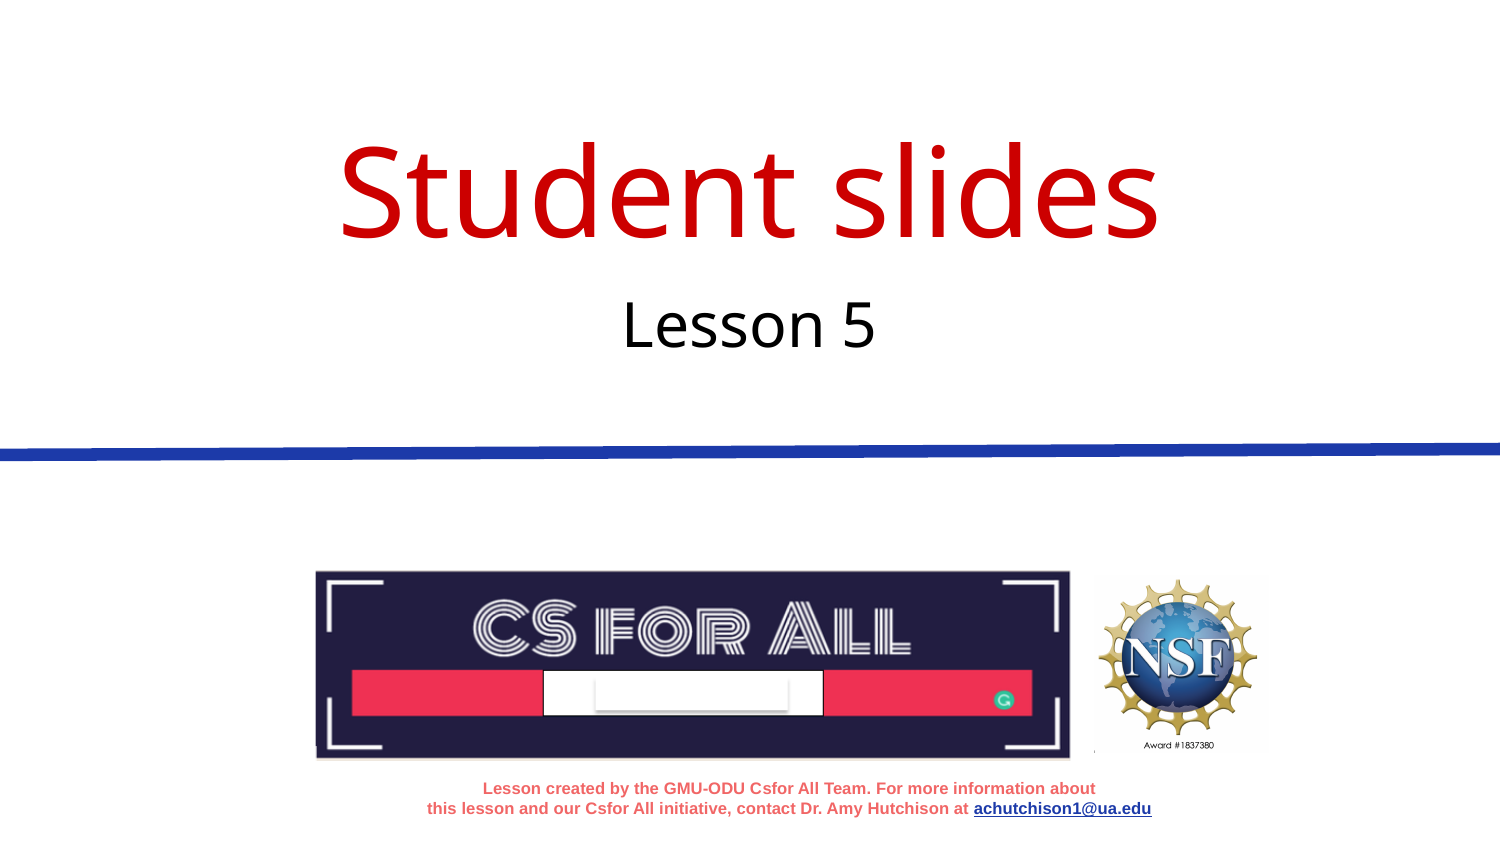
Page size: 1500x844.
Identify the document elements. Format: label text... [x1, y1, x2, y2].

title Student slides [51, 97, 1449, 270]
picture [1093, 574, 1269, 753]
subtitle Lesson 5 [51, 270, 1449, 391]
picture [305, 564, 1079, 764]
text_box Lesson created by the GMU-ODU Csfor All Team. For more information about this lesson and our Csfor All initiative, contact Dr. Amy Hutchison at achutchison1@ua.edu [319, 763, 1269, 833]
